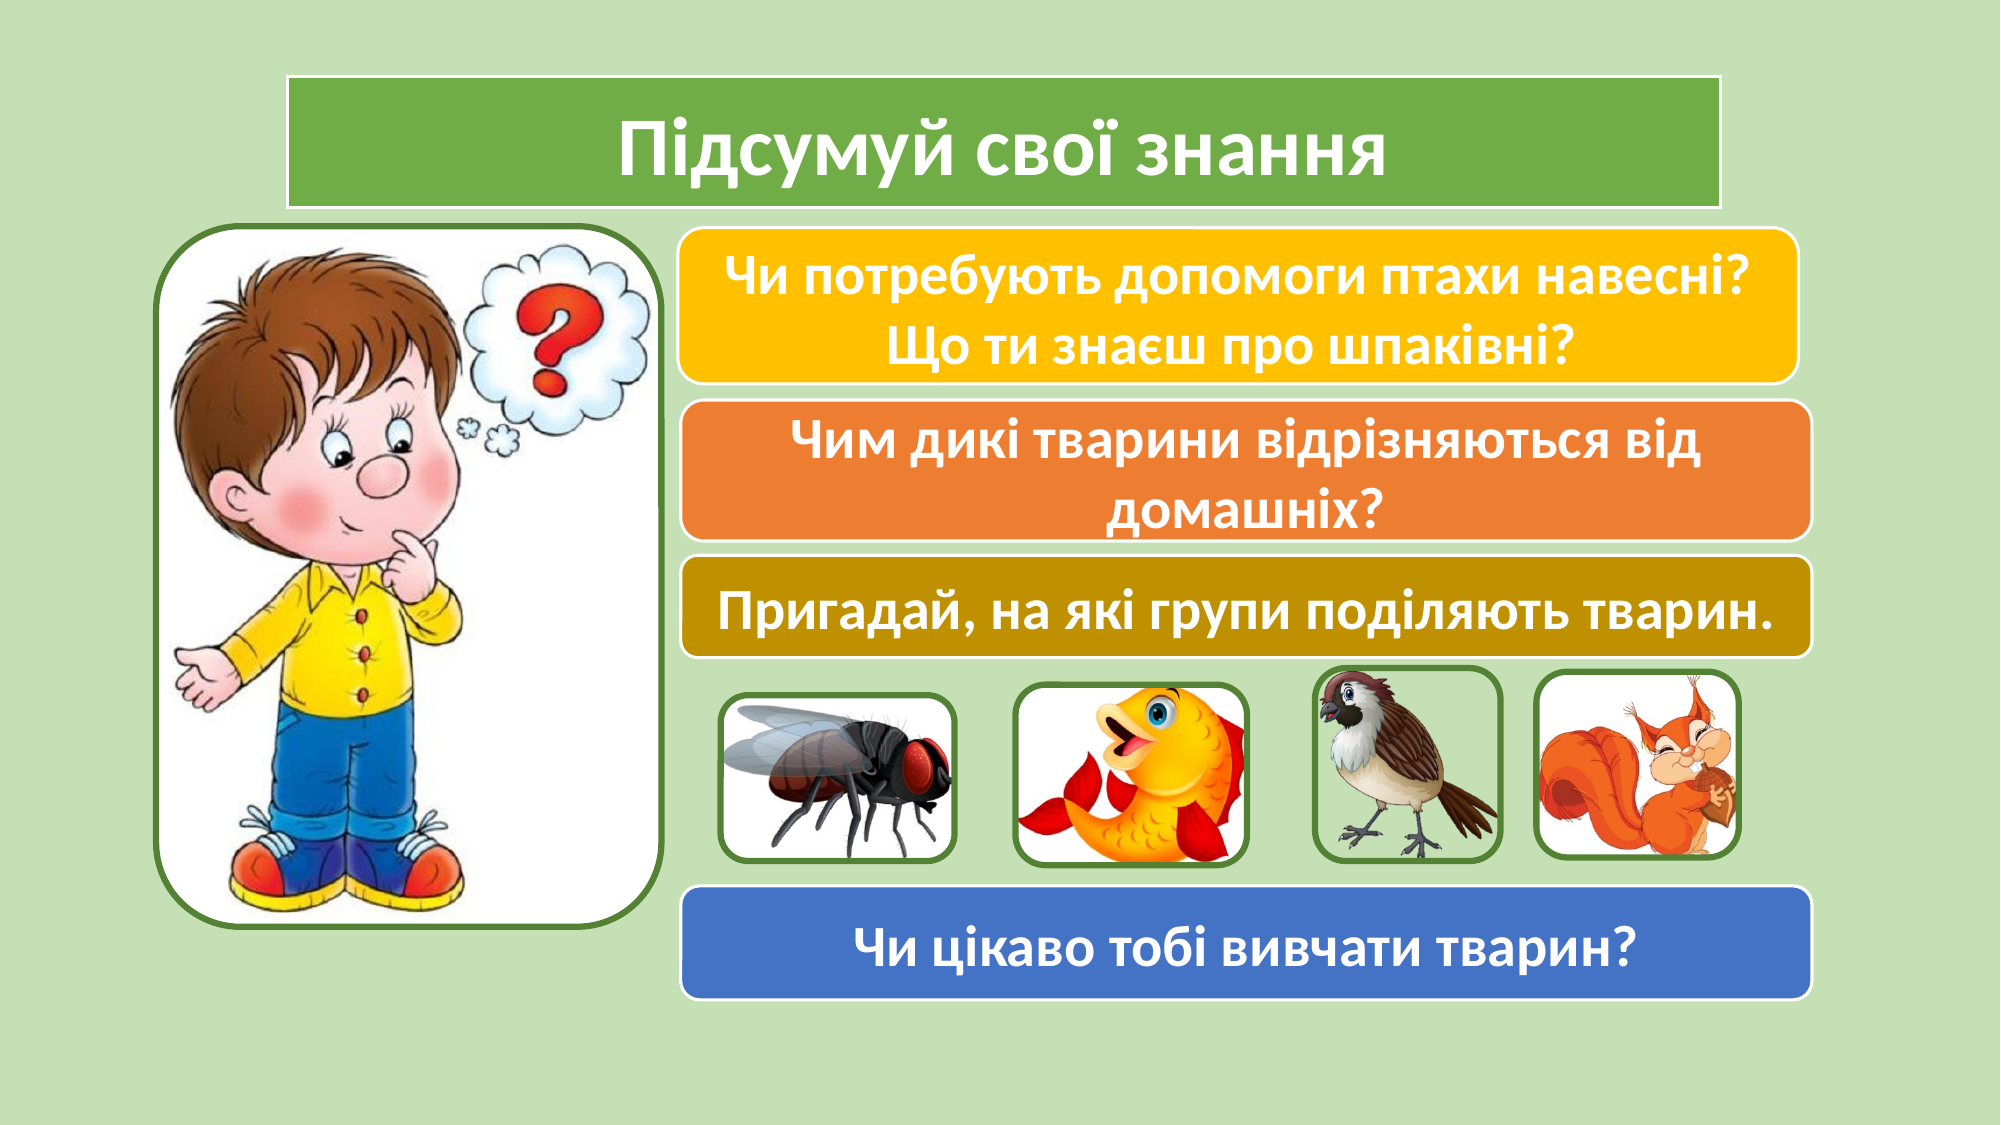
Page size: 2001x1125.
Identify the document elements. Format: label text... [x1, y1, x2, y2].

text_box Чим дикі тварини відрізняються від домашніх? [679, 398, 1814, 543]
picture [720, 695, 955, 862]
text_box Пригадай, на які групи поділяють тварин. [679, 553, 1814, 660]
text_box Підсумуй свої знання [286, 75, 1722, 209]
picture [156, 226, 662, 927]
picture [1015, 684, 1247, 866]
text_box Чи цікаво тобі вивчати тварин? [679, 884, 1814, 1002]
text_box Чи потребують допомоги птахи навесні? Що ти знаєш про шпаківні? [676, 226, 1801, 386]
picture [1536, 671, 1739, 858]
picture [1315, 668, 1501, 862]
